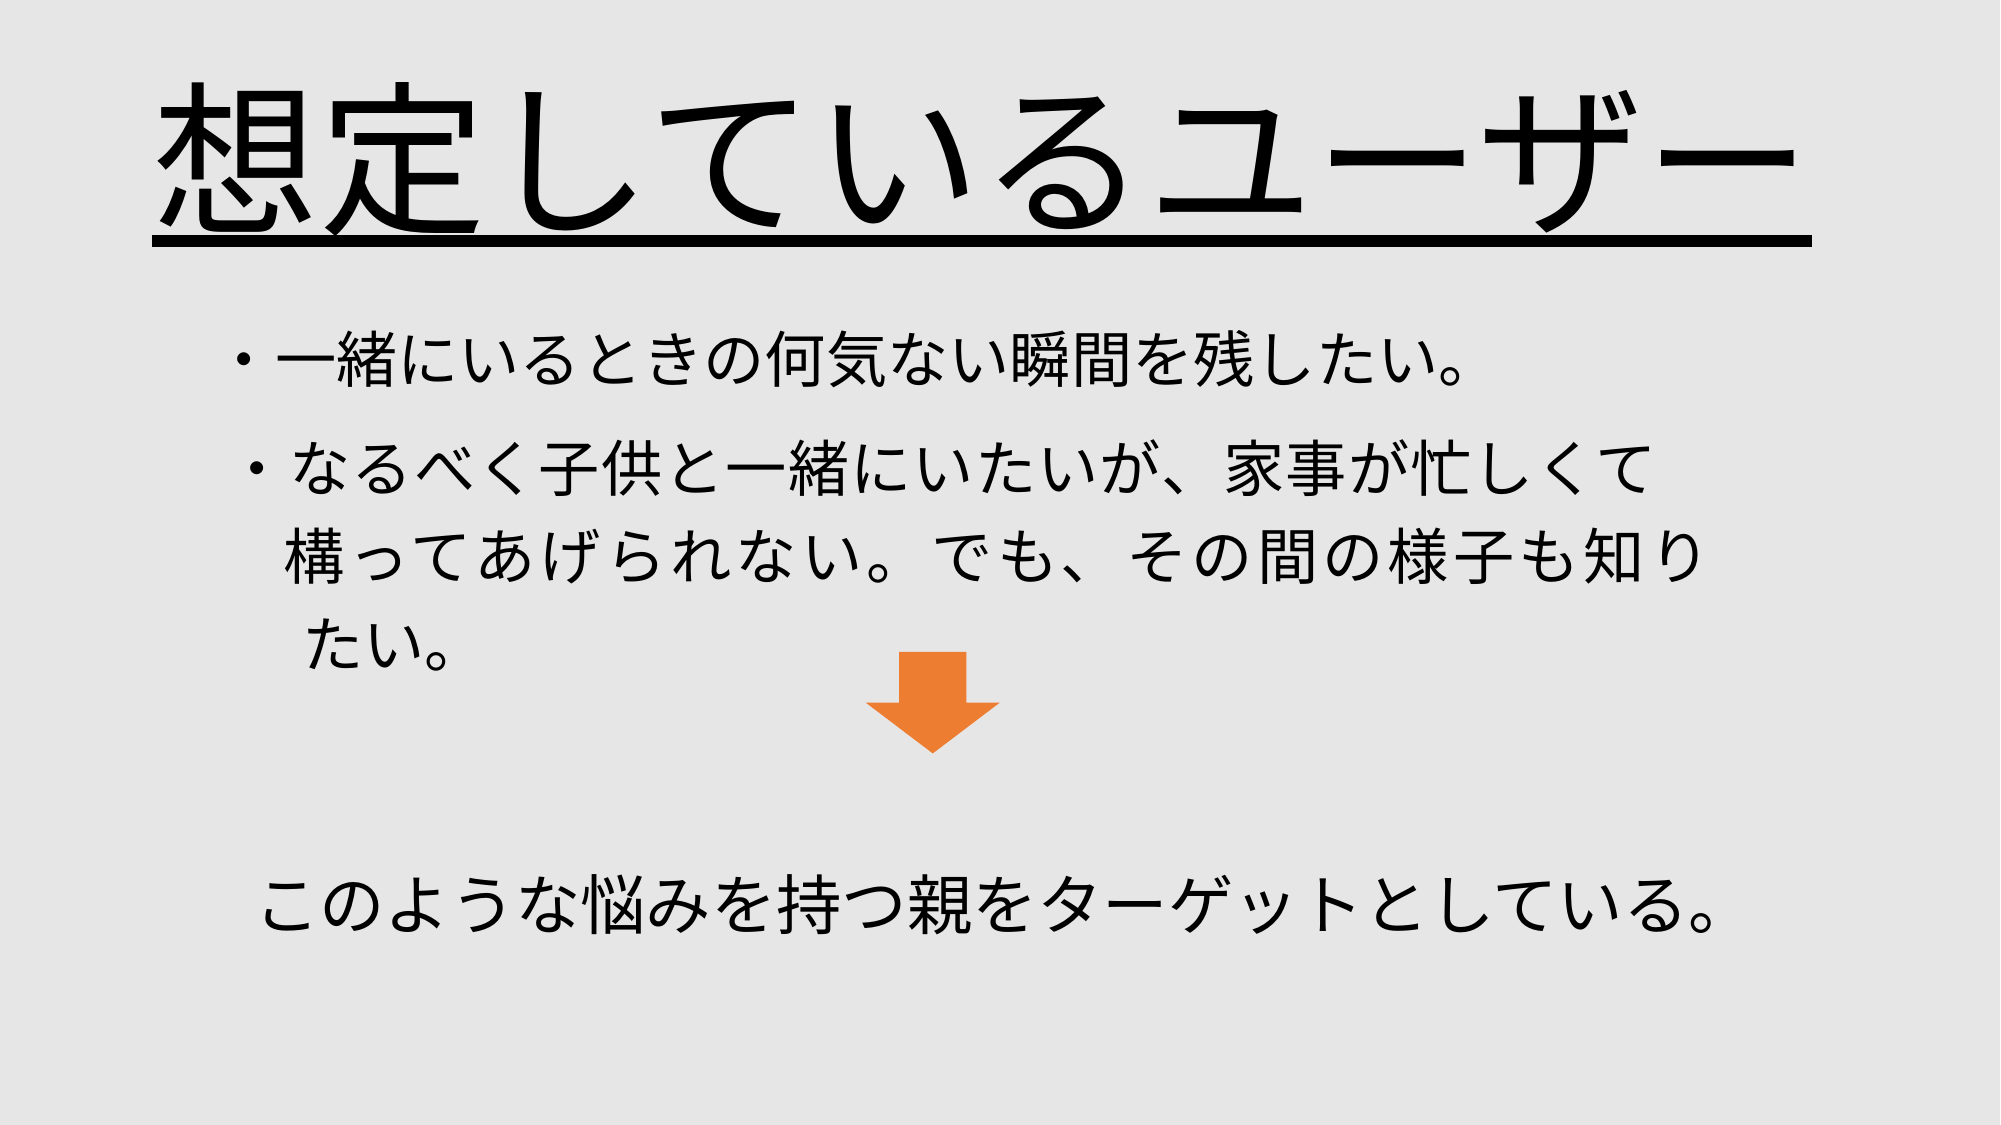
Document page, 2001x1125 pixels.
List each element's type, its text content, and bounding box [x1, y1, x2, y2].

text_box [862, 650, 1003, 755]
title 想定しているユーザー [137, 59, 1863, 278]
list ・一緒にいるときの何気ない瞬間を残したい。 ・なるべく子供と一緒にいたいが、家事が忙しくて 構ってあげられない。でも、その間の様子も知り たい。 このような悩みを持つ親をターゲットとしている。 [137, 299, 1863, 1125]
